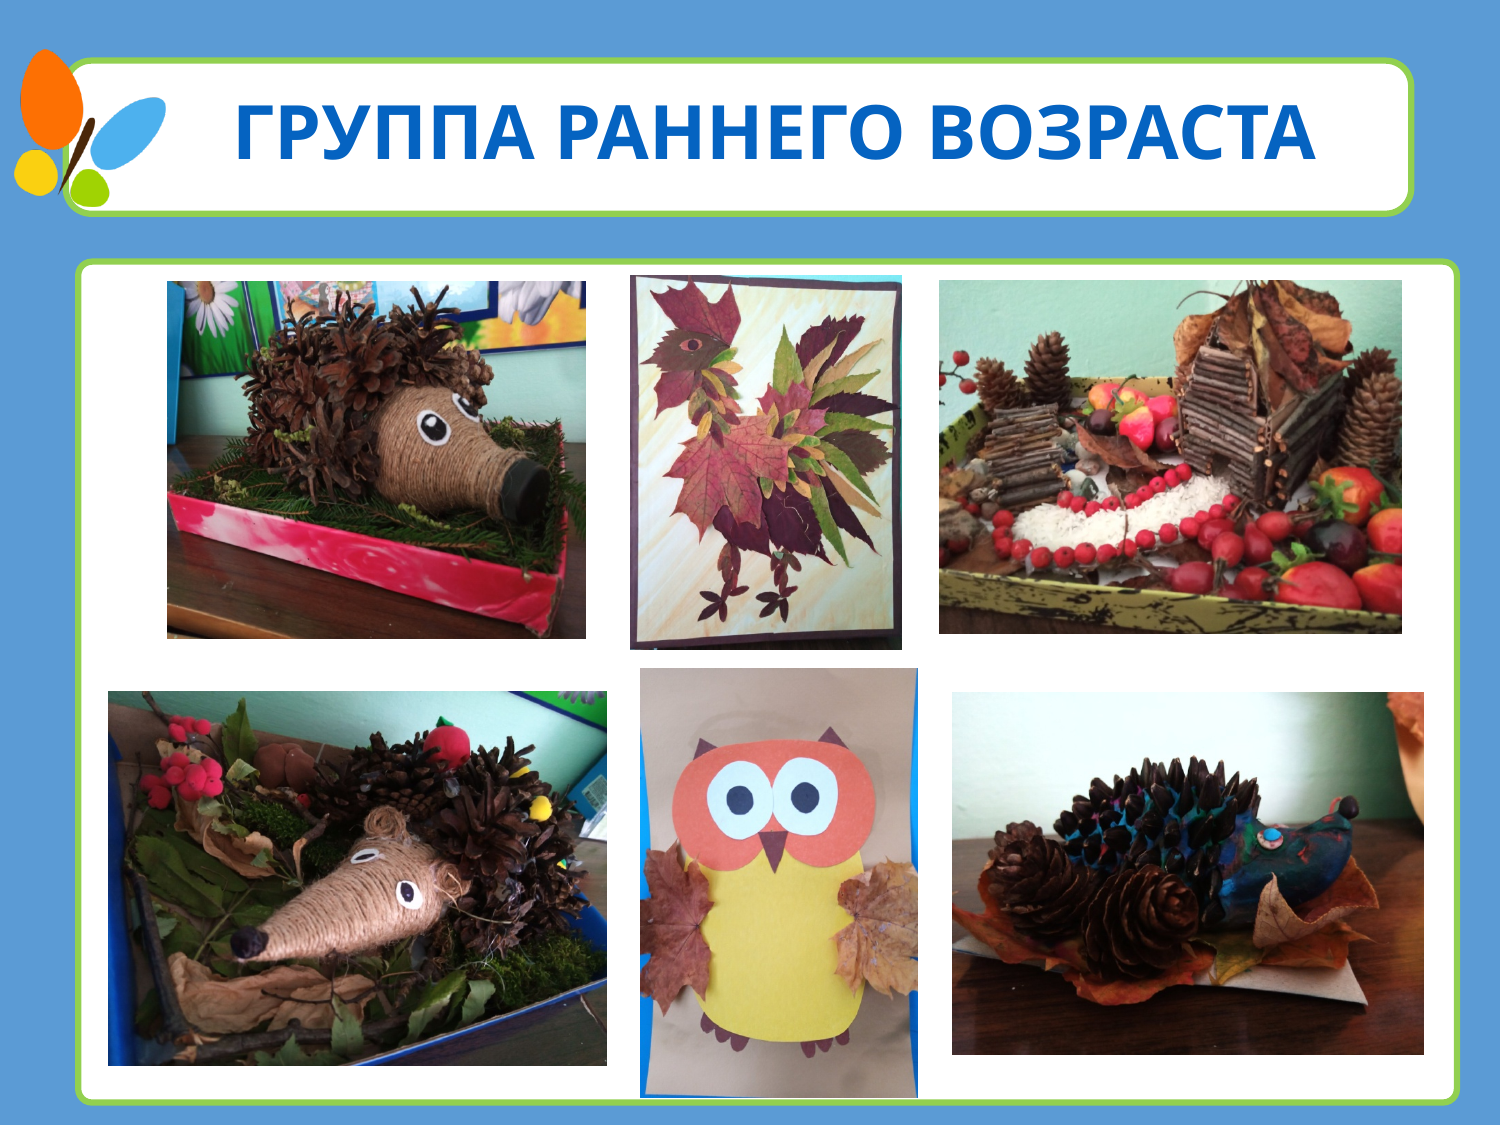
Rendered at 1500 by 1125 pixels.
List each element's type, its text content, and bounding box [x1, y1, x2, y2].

text_box [77, 260, 1458, 1104]
text_box ГРУППА РАННЕГО ВОЗРАСТА [180, 77, 1390, 183]
picture [14, 49, 166, 207]
picture [167, 349, 171, 360]
picture [640, 668, 918, 1098]
text_box [72, 59, 1413, 215]
picture [939, 280, 1402, 634]
picture [952, 692, 1424, 1055]
picture [630, 275, 902, 650]
picture [108, 691, 607, 1066]
picture [167, 281, 586, 639]
